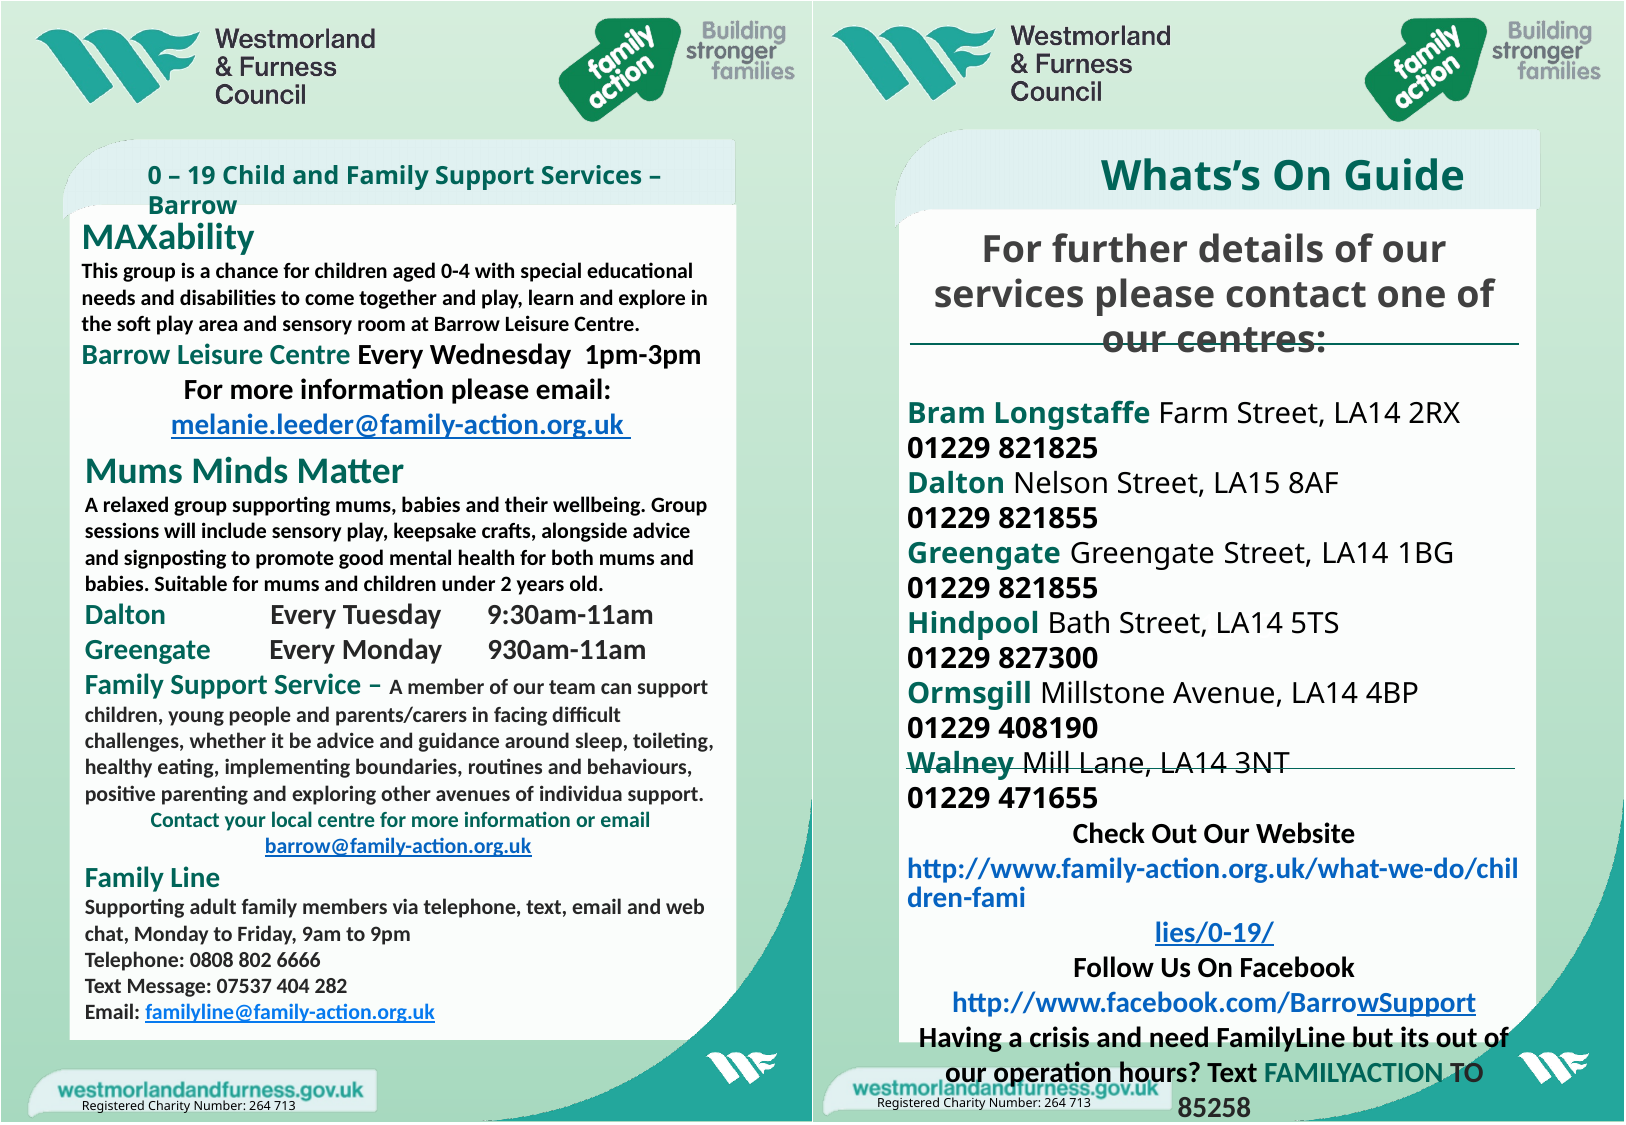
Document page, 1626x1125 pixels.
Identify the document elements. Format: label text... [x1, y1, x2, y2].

text_box MAXability This group is a chance for children aged 0-4 with special educational needs and disabilities to come together and play, learn and explore in the soft play area and sensory room at Barrow Leisure Centre. Barrow Leisure Centre Every Wednesday 1pm-3pm For more information please email: melanie.leeder@family-action.org.uk [66, 235, 735, 448]
table_header [1, 1, 543, 1122]
picture [6, 755, 1220, 1122]
picture [1227, 755, 1625, 1122]
picture [34, 126, 756, 235]
table_header [1537, 1, 1624, 755]
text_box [1349, 0, 1608, 129]
text_box Mums Minds Matter A relaxed group supporting mums, babies and their wellbeing. Group sessions will include sensory play, keepsake crafts, alongside advice and signposting to promote good mental health for both mums and babies. Suitable for mums and children under 2 years old. Dalton Every Tuesday 9:30am-11am Greengate Every Monday 930am-11am Family Support Service – A member of our team can support children, young people and parents/carers in facing difficult challenges, whether it be advice and guidance around sleep, toileting, healthy eating, implementing boundaries, routines and behaviours, positive parenting and exploring other avenues of individua support. Contact your local centre for more information or email barrow@family-action.org.uk Family Line Supporting adult family members via telephone, text, email and web chat, Monday to Friday, 9am to 9pm Telephone: 0808 802 6666 Text Message: 07537 404 282 Email: familyline@family-action.org.uk [70, 438, 737, 1054]
text_box For further details of our services please contact one of our centres: Bram Longstaffe Farm Street, LA14 2RX 01229 821825 Dalton Nelson Street, LA15 8AF 01229 821855 Greengate Greengate Street, LA14 1BG 01229 821855 Hindpool Bath Street, LA14 5TS 01229 827300 Ormsgill Millstone Avenue, LA14 4BP 01229 408190 Walney Mill Lane, LA14 3NT 01229 471655 Check Out Our Website http://www.family-action.org.uk/what-we-do/children-families/0-19/ Follow Us On Facebook http://www.facebook.com/BarrowSupport Having a crisis and need FamilyLine but its out of our operation hours? Text FAMILYACTION TO 85258 [901, 247, 1528, 769]
picture [17, 13, 431, 122]
text_box 471655 [898, 247, 1227, 1043]
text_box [543, 0, 802, 129]
table_header [813, 1, 1349, 113]
picture [812, 10, 1560, 247]
text_box Registered Charity Number: 264 713 [66, 1120, 318, 1124]
table_header [737, 1, 812, 755]
table_header [813, 119, 1227, 1122]
text_box 471655 [1528, 247, 1537, 755]
